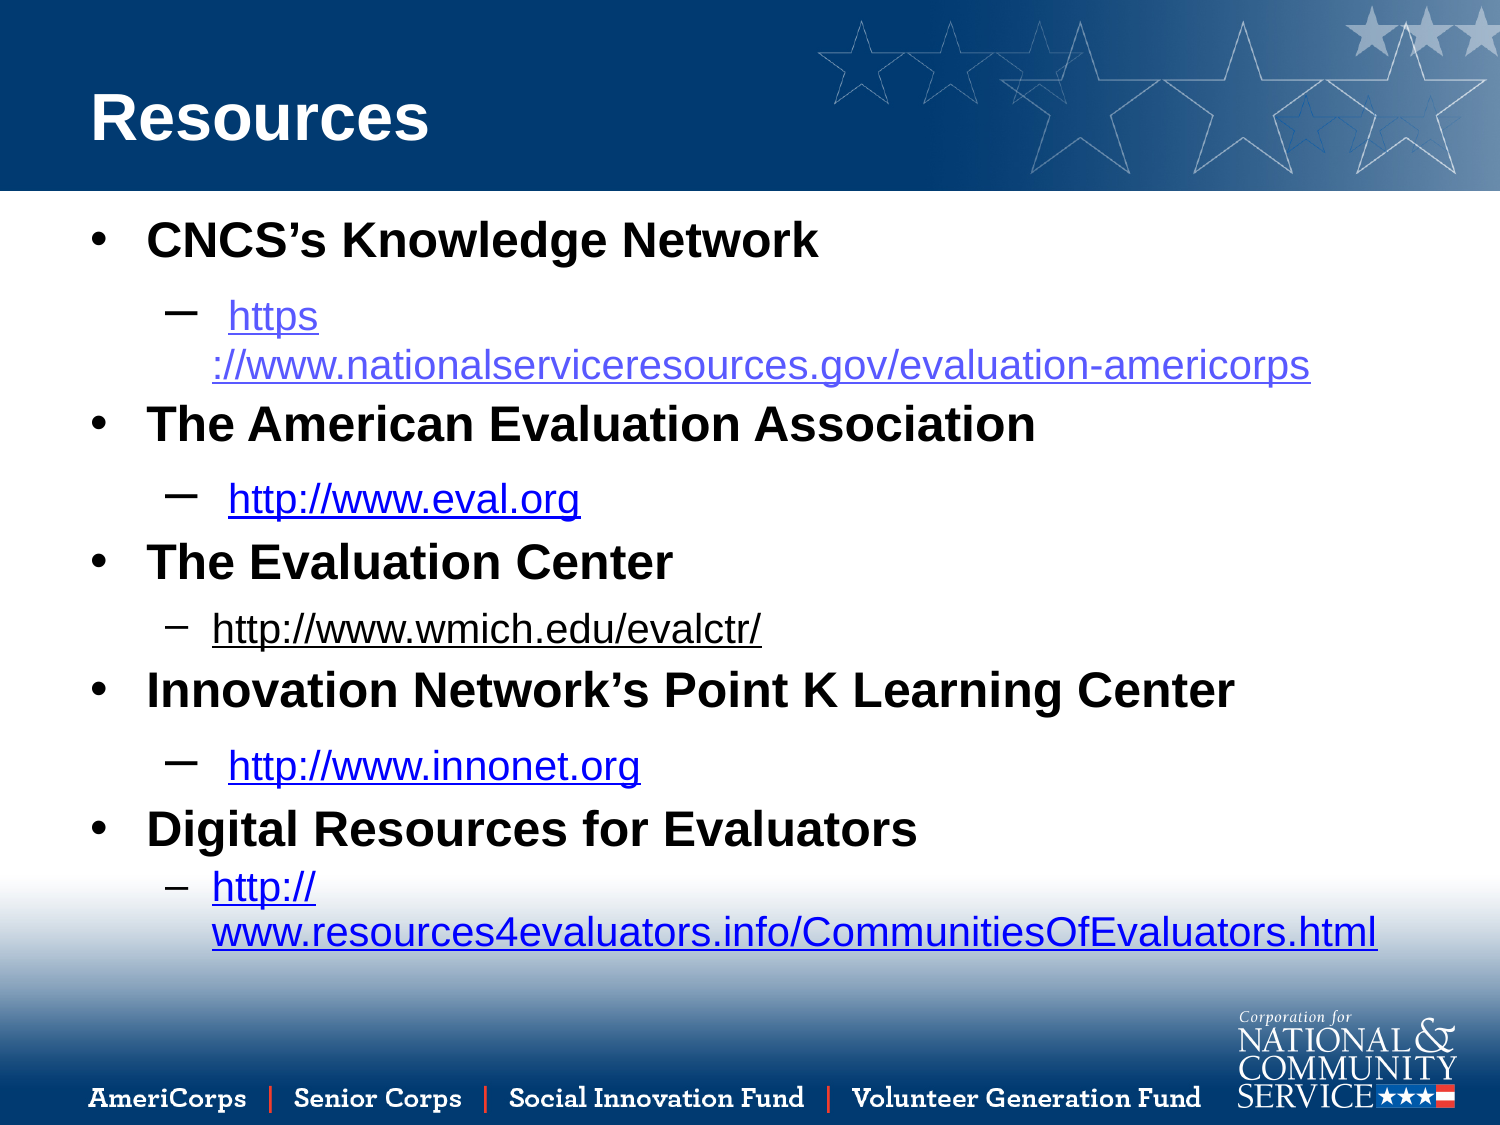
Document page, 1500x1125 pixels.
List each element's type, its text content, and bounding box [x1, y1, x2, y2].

title Resources [75, 15, 1425, 162]
list CNCS’s Knowledge Network https://www.nationalserviceresources.gov/evaluation-americorps The American Evaluation Association http://www.eval.org The Evaluation Center http://www.wmich.edu/evalctr/ Innovation Network’s Point K Learning Center http://www.innonet.org Digital Resources for Evaluators http://www.resources4evaluators.info/CommunitiesOfEvaluators.html [75, 207, 1425, 1039]
picture [0, 0, 1500, 1125]
